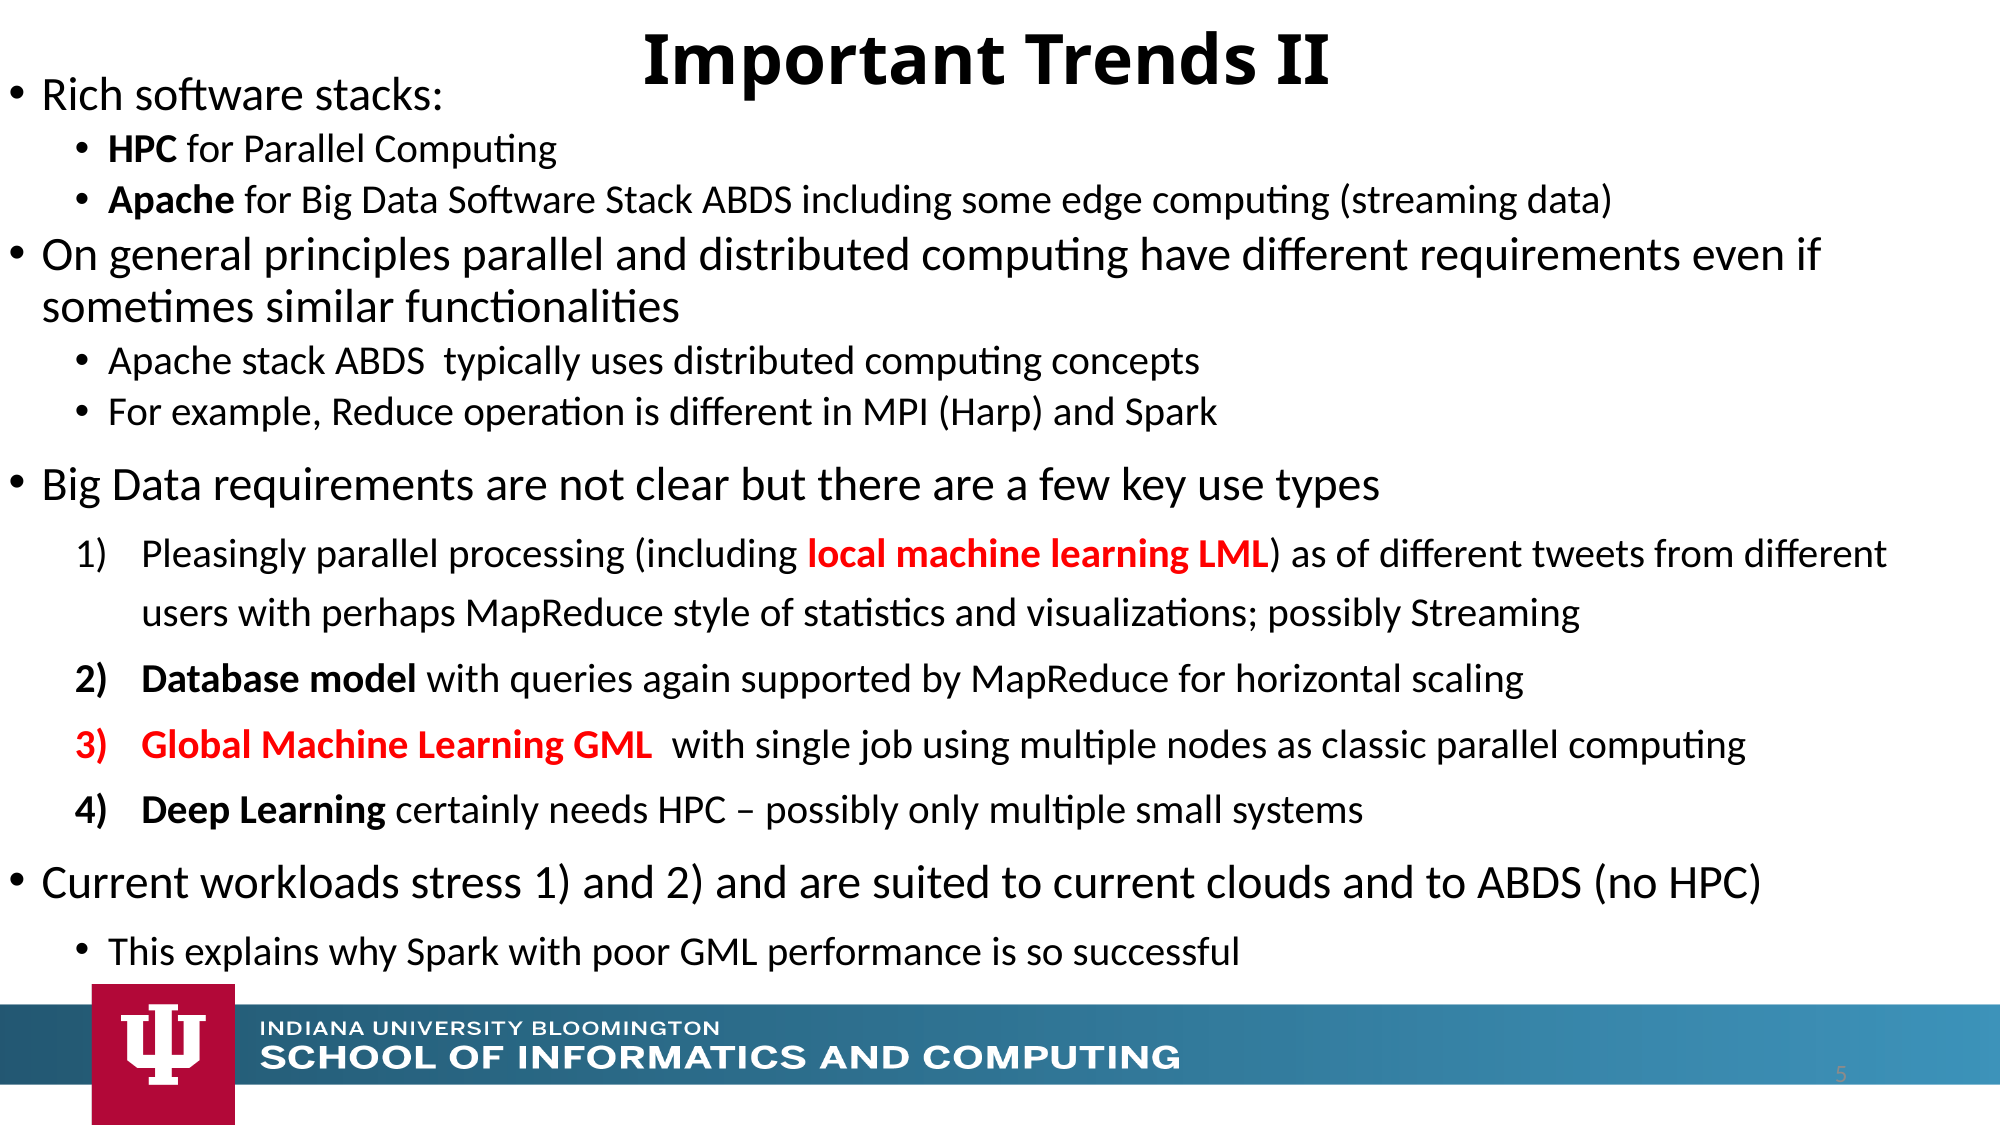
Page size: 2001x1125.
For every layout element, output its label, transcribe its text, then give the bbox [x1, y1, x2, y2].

picture [0, 984, 2000, 1125]
list Rich software stacks: HPC for Parallel Computing Apache for Big Data Software Stack ABDS including some edge computing (streaming data) On general principles parallel and distributed computing have different requirements even if sometimes similar functionalities Apache stack ABDS typically uses distributed computing concepts For example, Reduce operation is different in MPI (Harp) and Spark Big Data requirements are not clear but there are a few key use types Pleasingly parallel processing (including local machine learning LML) as of different tweets from different users with perhaps MapReduce style of statistics and visualizations; possibly Streaming Database model with queries again supported by MapReduce for horizontal scaling Global Machine Learning GML with single job using multiple nodes as classic parallel computing Deep Learning certainly needs HPC – possibly only multiple small systems Current workloads stress 1) and 2) and are suited to current clouds and to ABDS (no HPC) This explains why Spark with poor GML performance is so successful [0, 61, 1982, 998]
title Important Trends II [125, 16, 1851, 107]
slide_number 5 [1412, 1042, 1863, 1103]
